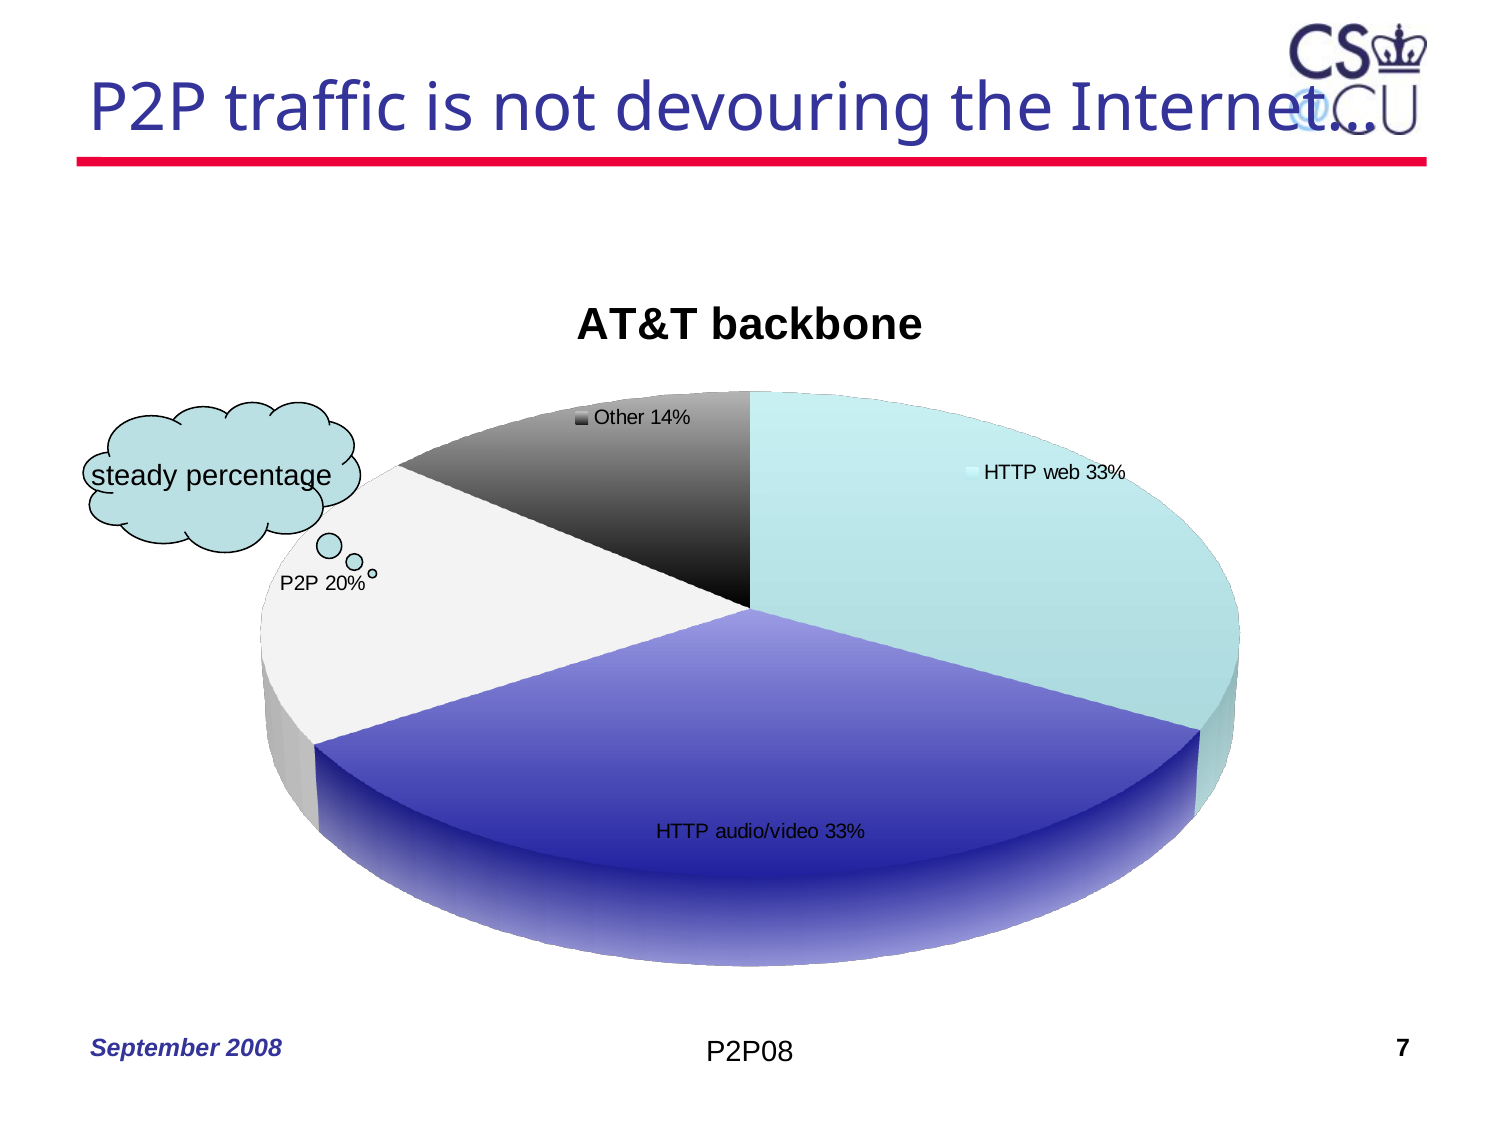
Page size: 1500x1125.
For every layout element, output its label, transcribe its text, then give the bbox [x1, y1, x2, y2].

slide_number 7 [1074, 1024, 1426, 1103]
chart [74, 262, 1426, 1006]
title P2P traffic is not devouring the Internet… [73, 25, 1424, 182]
picture [1289, 23, 1427, 135]
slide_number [74, 1024, 426, 1103]
footer P2P08 [512, 1024, 988, 1103]
